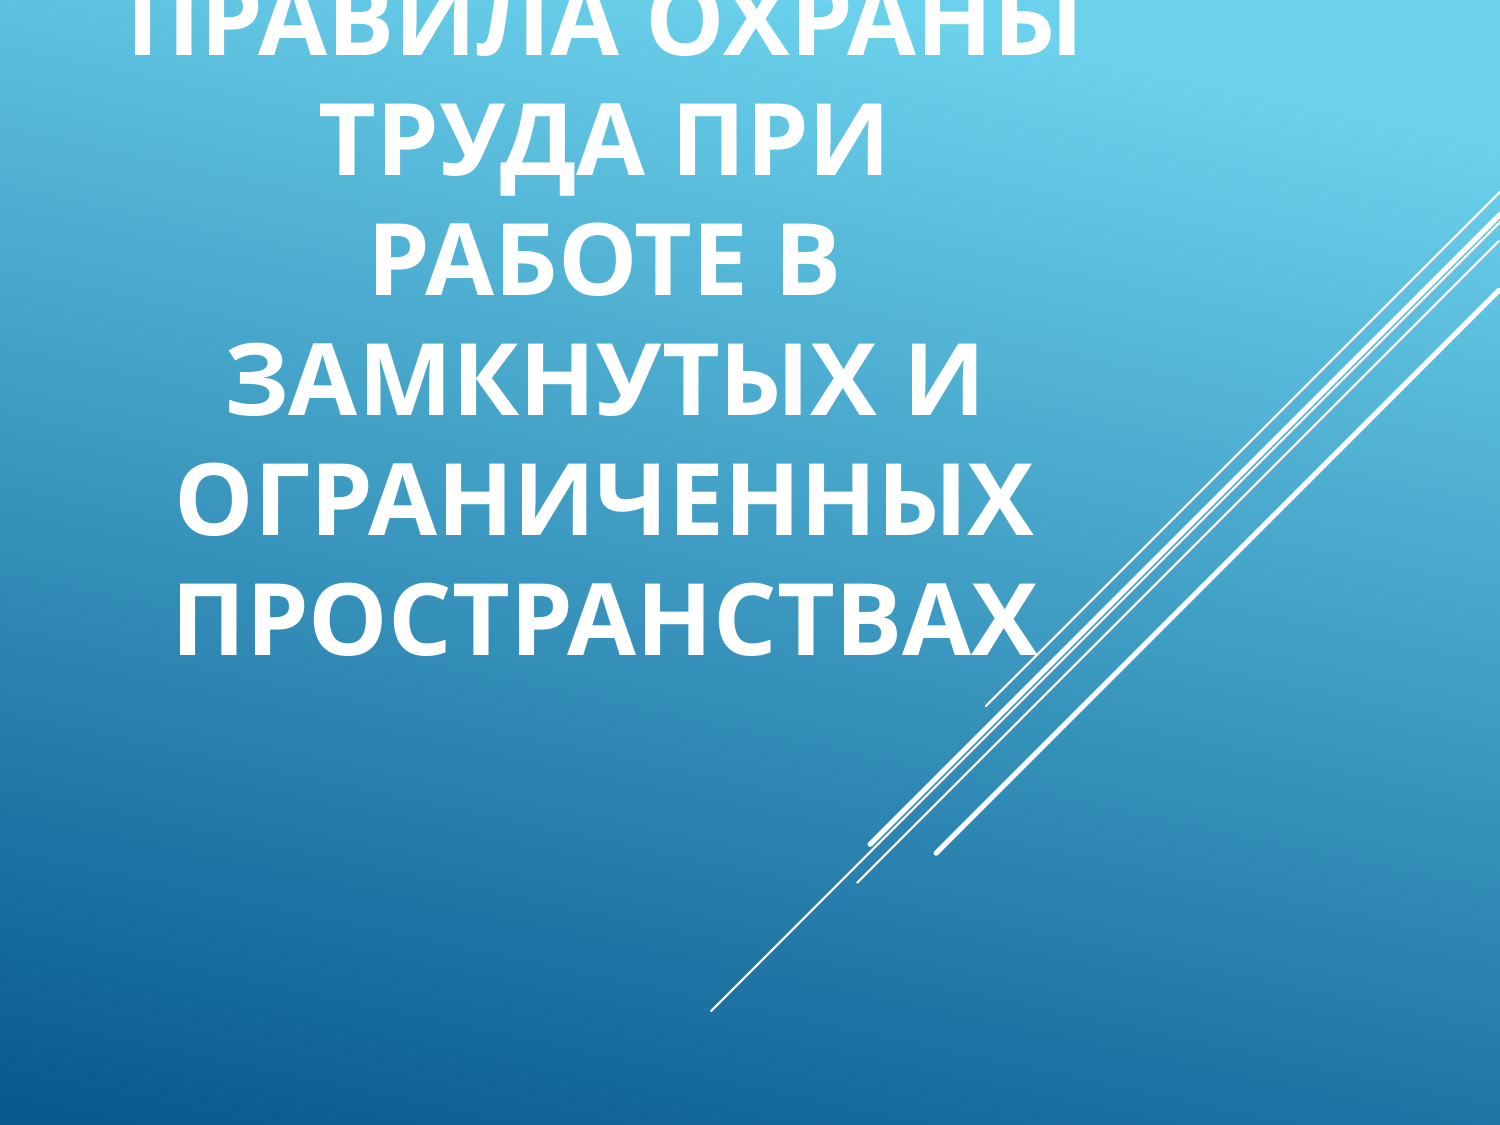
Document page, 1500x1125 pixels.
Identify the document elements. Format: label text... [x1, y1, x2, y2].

title Правила охраны труда при работе в замкнутых и ограниченных пространствах [100, 90, 1110, 683]
